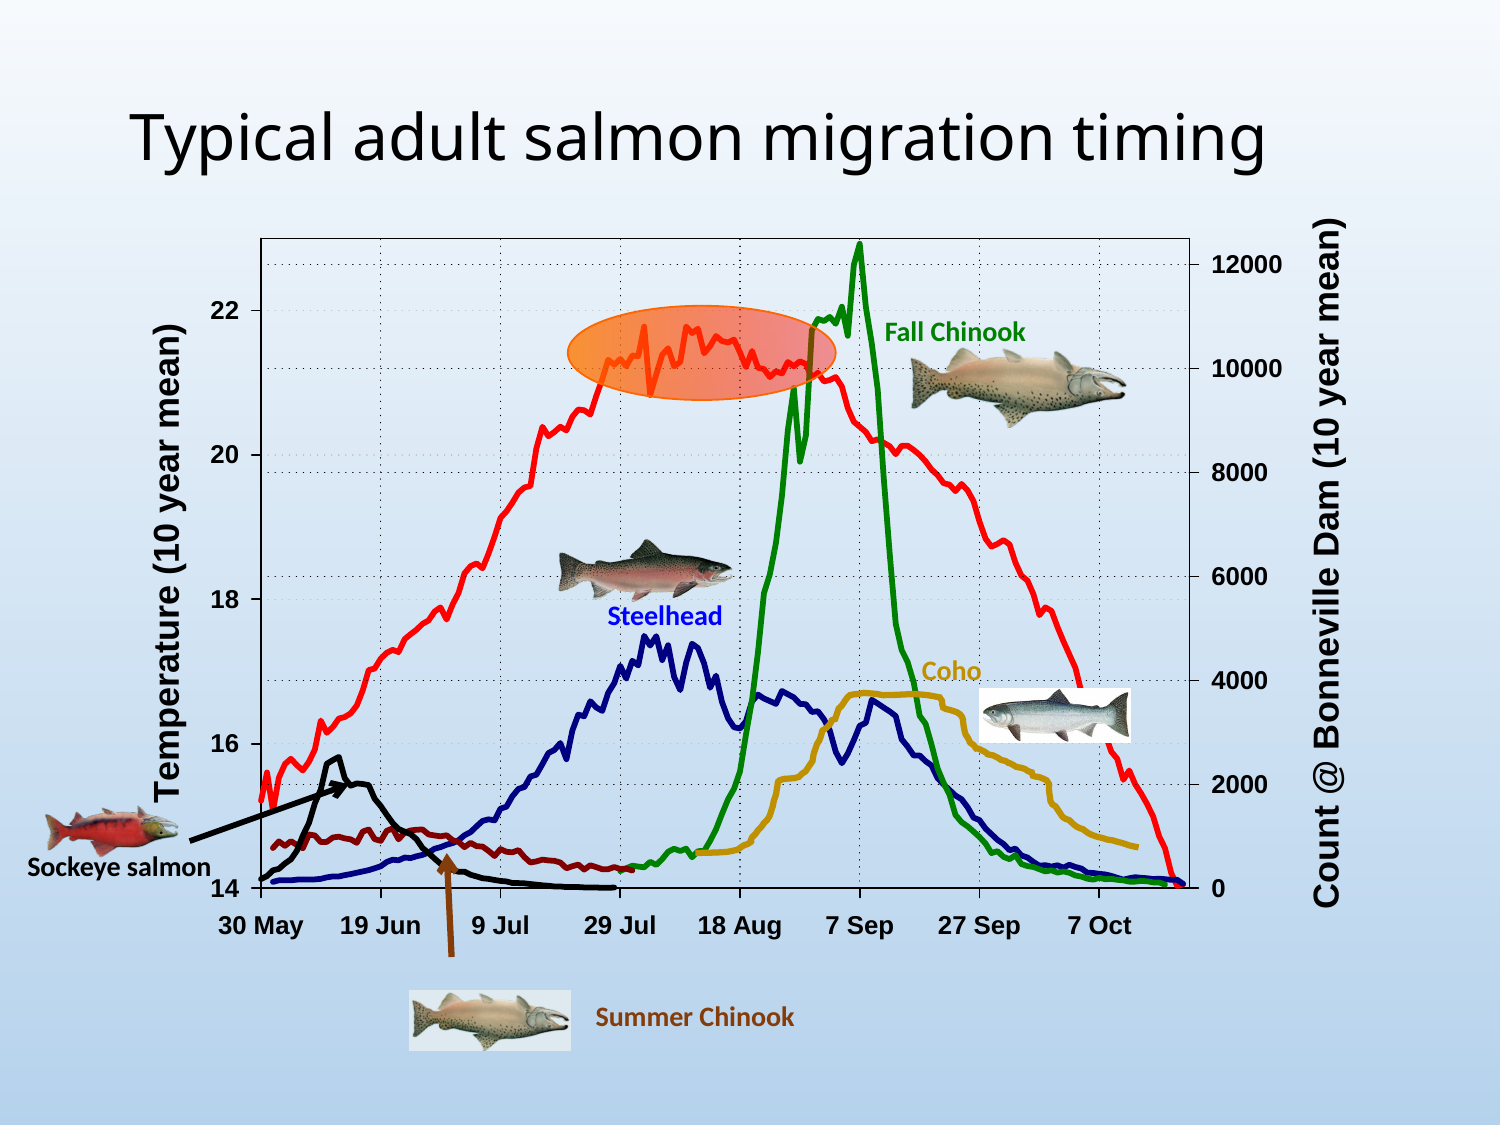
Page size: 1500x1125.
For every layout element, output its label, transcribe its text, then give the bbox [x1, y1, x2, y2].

title Typical adult salmon migration timing [115, 77, 1386, 202]
text_box Sockeye salmon [12, 841, 141, 890]
picture [408, 990, 571, 1051]
picture [979, 688, 1131, 743]
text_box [446, 853, 452, 957]
picture [553, 537, 738, 609]
text_box Summer Chinook [580, 991, 810, 1040]
picture [44, 805, 186, 860]
picture [906, 344, 1129, 428]
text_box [189, 784, 349, 842]
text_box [141, 141, 1353, 968]
